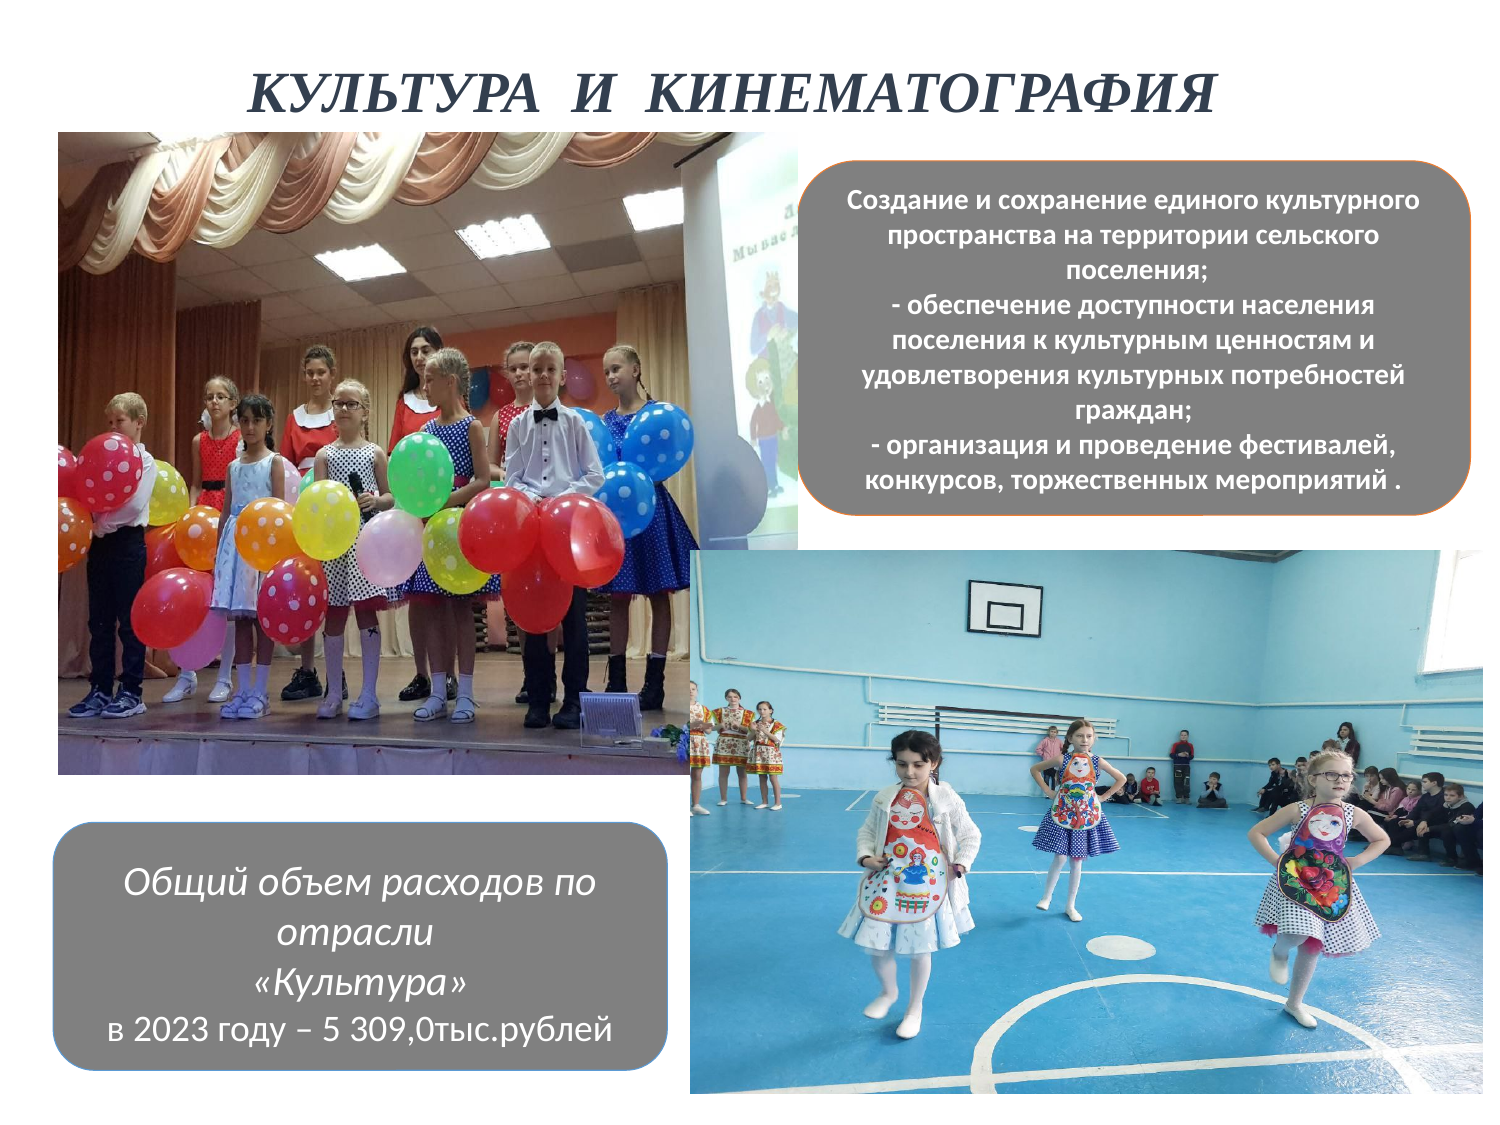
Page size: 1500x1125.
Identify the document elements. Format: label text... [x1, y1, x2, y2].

picture [58, 132, 1483, 1095]
text_box Общий объем расходов по отрасли «Культура» в 2023 году – 5 309,0тыс.рублей [52, 821, 668, 1071]
list [798, 299, 1397, 550]
list [103, 776, 690, 1014]
text_box Создание и сохранение единого культурного пространства на территории сельского поселения; - обеспечение доступности населения поселения к культурным ценностям и удовлетворения культурных потребностей граждан; - организация и проведение фестивалей, конкурсов, торжественных мероприятий . [798, 160, 1472, 516]
text_box КУЛЬТУРА И КИНЕМАТОГРАФИЯ [93, 46, 1371, 132]
